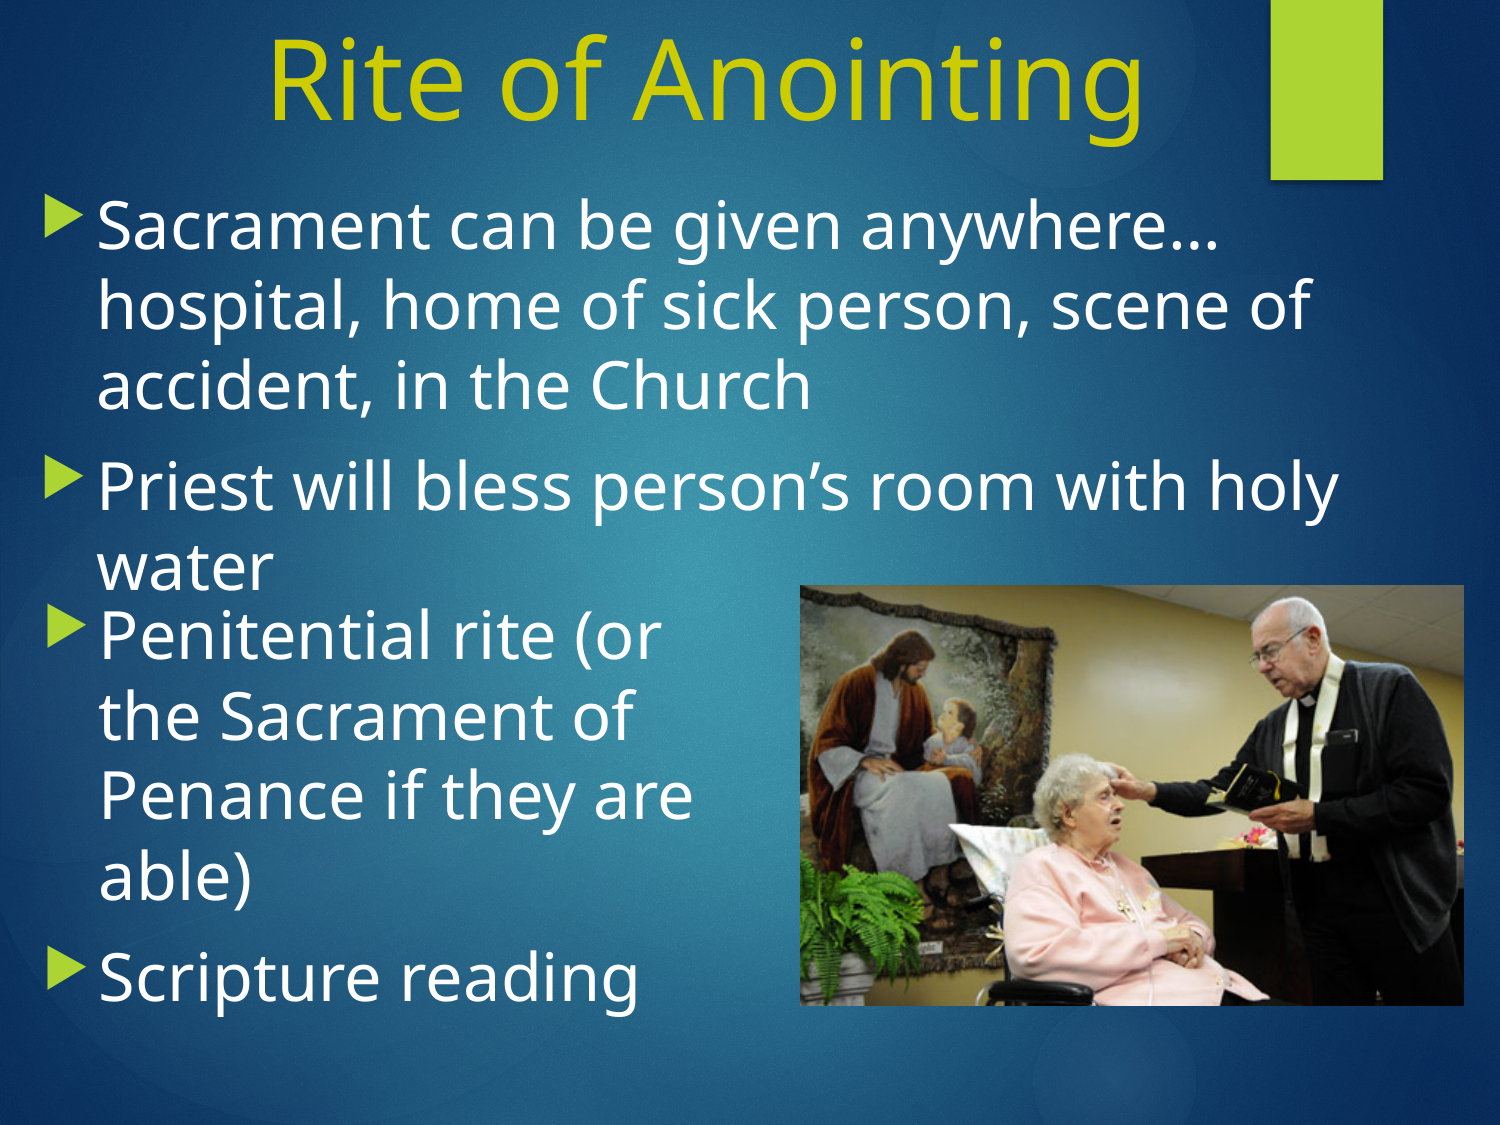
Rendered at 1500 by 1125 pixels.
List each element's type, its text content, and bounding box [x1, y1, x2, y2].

title Rite of Anointing [249, 0, 1275, 150]
text_box Penitential rite (or the Sacrament of Penance if they are able) Scripture reading [27, 585, 738, 1054]
list Sacrament can be given anywhere… hospital, home of sick person, scene of accident, in the Church Priest will bless person’s room with holy water [24, 174, 1500, 663]
picture [799, 585, 1464, 1006]
